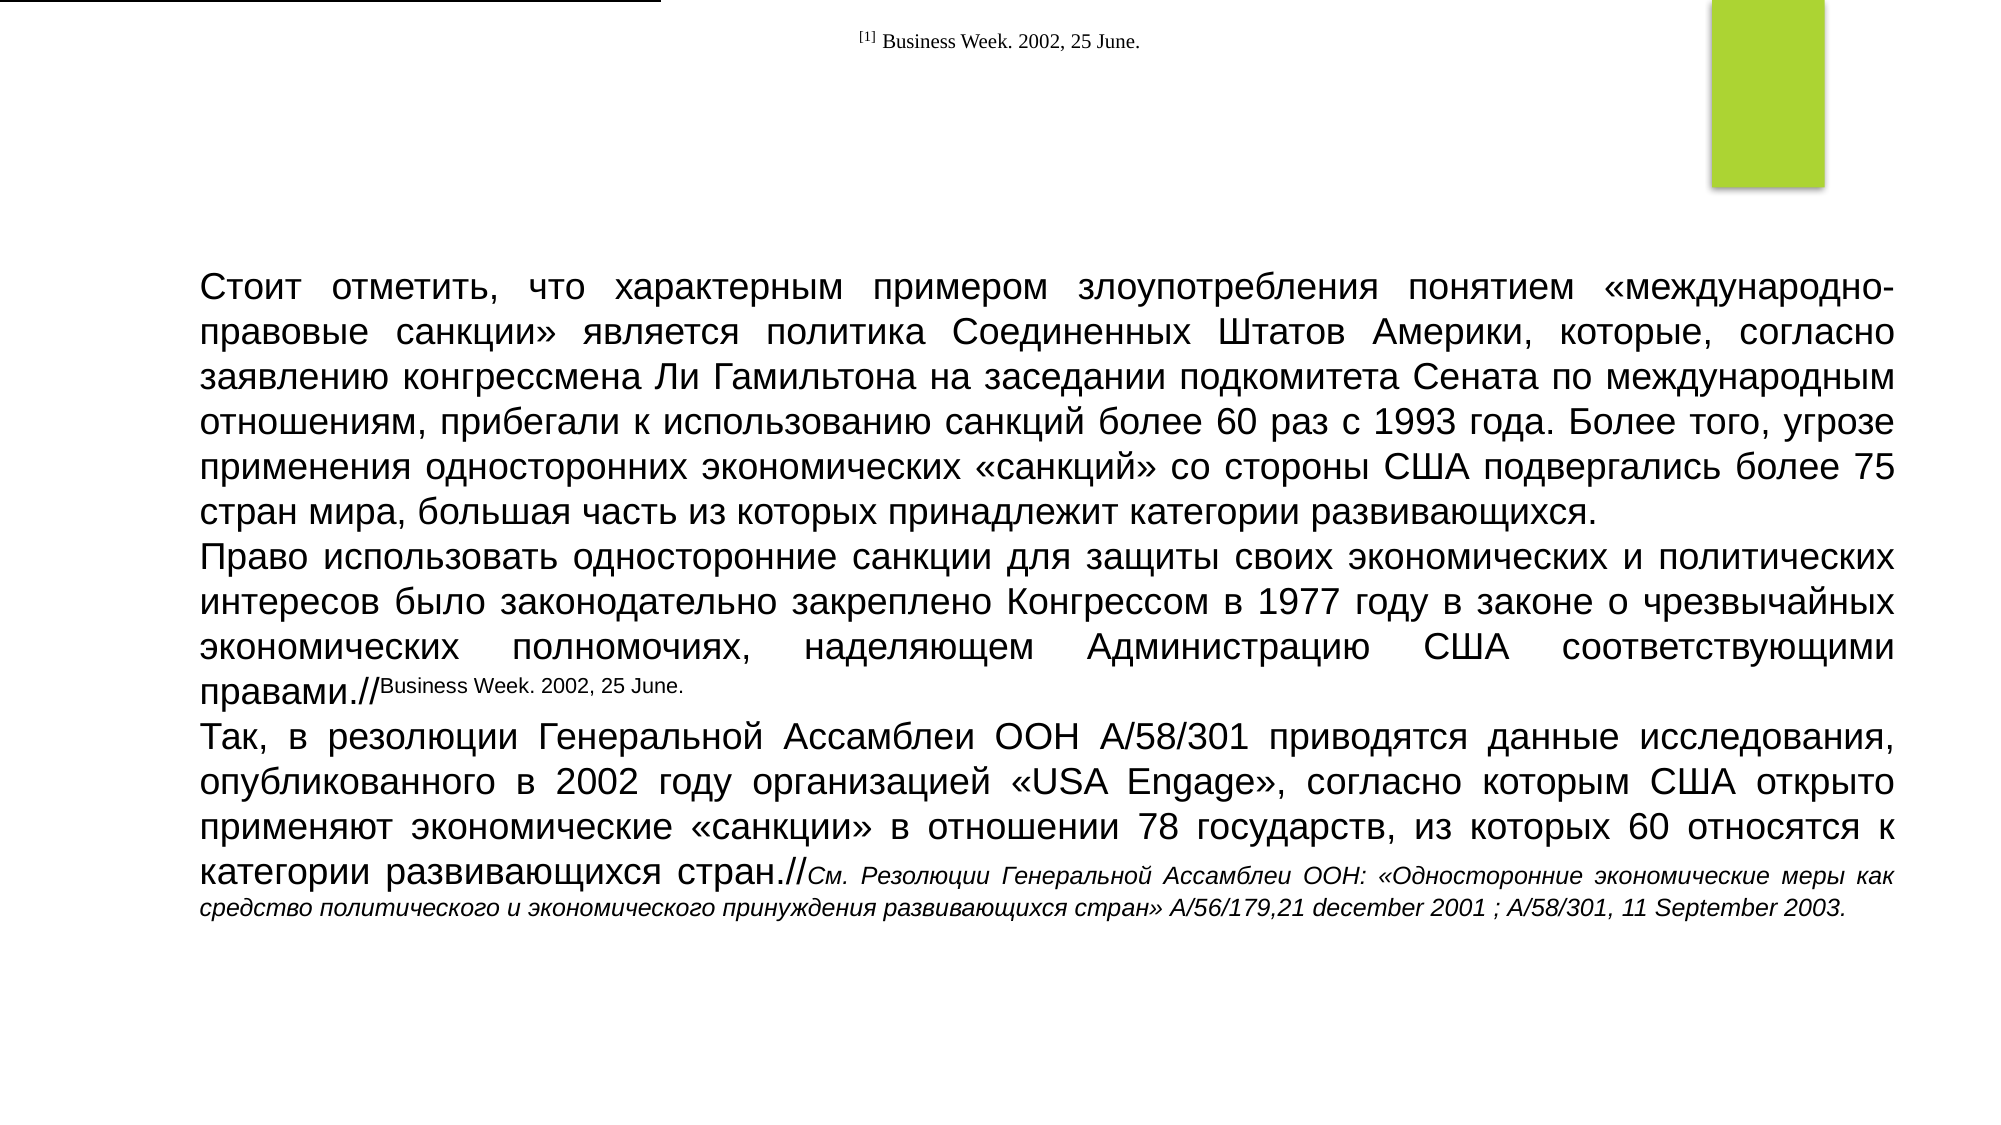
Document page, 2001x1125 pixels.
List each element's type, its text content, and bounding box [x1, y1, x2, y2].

text_box примером злоупотребления этими различиями в трактовках понятия «международно-правовые санкции» является политика Соединенных Штатов Америки, которые, согласно заявлению конгрессмена Ли Гамильтона на заседании подкомитета Сената по международным отношениям, прибегали к использованию санкций более 60 раз с 1993 года. Более того, угрозе применения односторонних экономических «санкций» со стороны США подвергались более 75 стран мира, большая часть из которых принадлежит категории развивающихся.[1] Право использовать односторонние санкции для защиты своих экономических и политических интересов было законодательно закреплено Конгрессом в 1977 году в законе о чрезвычайных экономических полномочиях, наделяющем Администрацию США соответствующими правами. [0, 0, 2000, 88]
text_box Стоит отметить, что характерным примером злоупотребления понятием «международно-правовые санкции» является политика Соединенных Штатов Америки, которые, согласно заявлению конгрессмена Ли Гамильтона на заседании подкомитета Сената по международным отношениям, прибегали к использованию санкций более 60 раз с 1993 года. Более того, угрозе применения односторонних экономических «санкций» со стороны США подвергались более 75 стран мира, большая часть из которых принадлежит категории развивающихся. Право использовать односторонние санкции для защиты своих экономических и политических интересов было законодательно закреплено Конгрессом в 1977 году в законе о чрезвычайных экономических полномочиях, наделяющем Администрацию США соответствующими правами.//Business Week. 2002, 25 June. Так, в резолюции Генеральной Ассамблеи ООН А/58/301 приводятся данные исследования, опубликованного в 2002 году организацией «USA Engage», согласно которым США открыто применяют экономические «санкции» в отношении 78 государств, из которых 60 относятся к категории развивающихся стран.//См. Резолюции Генеральной Ассамблеи ООН: «Односторонние экономические меры как средство политического и экономического принуждения развивающихся стран» А/56/179,21 december 2001 ; А/58/301, 11 September 2003. [184, 254, 1911, 930]
text_box [1] Business Week. 2002, 25 June. [844, 16, 1156, 62]
